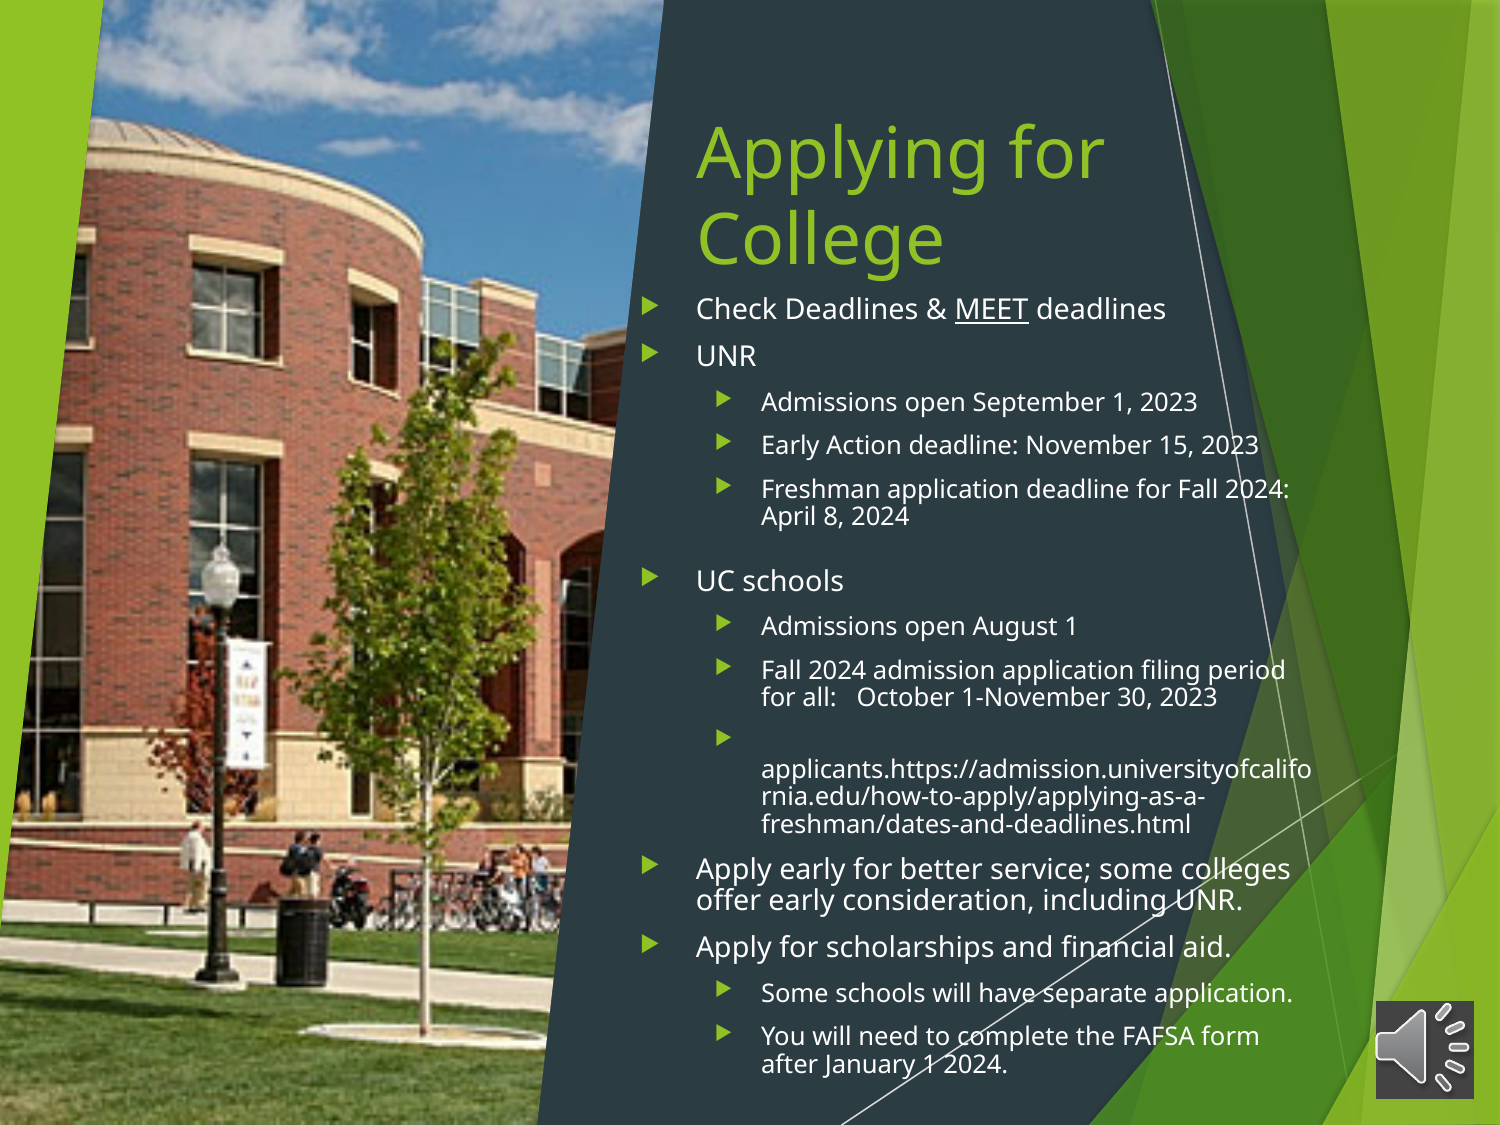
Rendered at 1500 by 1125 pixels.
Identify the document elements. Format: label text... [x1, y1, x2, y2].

title Applying for College [681, 99, 1200, 287]
picture [0, 0, 665, 1125]
picture [1374, 999, 1476, 1101]
list Check Deadlines & MEET deadlines UNR Admissions open September 1, 2023 Early Action deadline: November 15, 2023 Freshman application deadline for Fall 2024: April 8, 2024 UC schools Admissions open August 1 Fall 2024 admission application filing period for all: October 1-November 30, 2023 applicants.https://admission.universityofcalifornia.edu/how-to-apply/applying-as-a-freshman/dates-and-deadlines.html Apply early for better service; some colleges offer early consideration, including UNR. Apply for scholarships and financial aid. Some schools will have separate application. You will need to complete the FAFSA form after January 1 2024. [670, 287, 1338, 1088]
